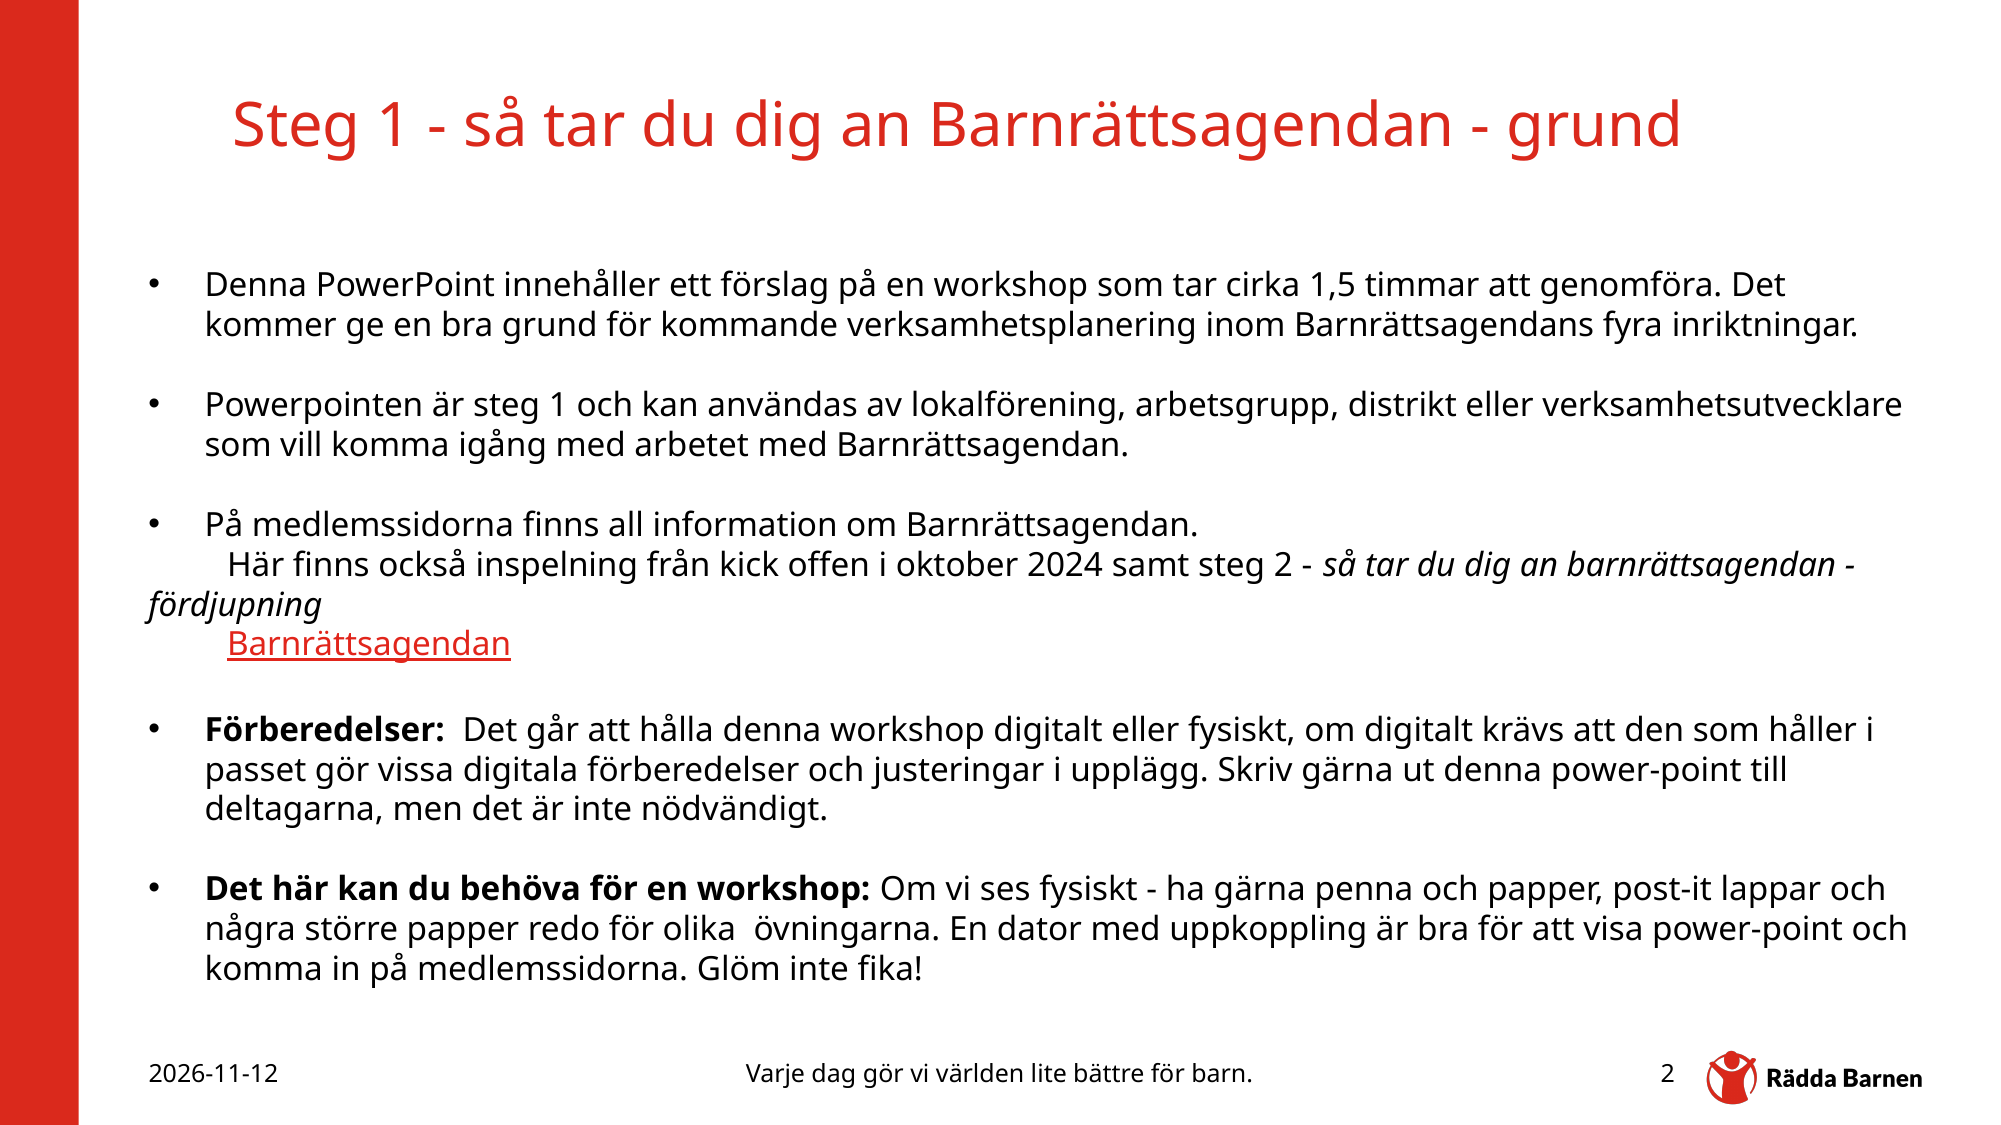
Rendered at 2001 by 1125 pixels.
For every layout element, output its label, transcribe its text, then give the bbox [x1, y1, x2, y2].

footer Varje dag gör vi världen lite bättre för barn. [415, 1059, 1584, 1090]
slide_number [133, 1059, 415, 1090]
text_box Denna PowerPoint innehåller ett förslag på en workshop som tar cirka 1,5 timmar att genomföra. Det kommer ge en bra grund för kommande verksamhetsplanering inom Barnrättsagendans fyra inriktningar. Powerpointen är steg 1 och kan användas av lokalförening, arbetsgrupp, distrikt eller verksamhetsutvecklare som vill komma igång med arbetet med Barnrättsagendan. På medlemssidorna finns all information om Barnrättsagendan. Här finns också inspelning från kick offen i oktober 2024 samt steg 2 - så tar du dig an barnrättsagendan - fördjupning Barnrättsagendan Förberedelser: Det går att hålla denna workshop digitalt eller fysiskt, om digitalt krävs att den som håller i passet gör vissa digitala förberedelser och justeringar i upplägg. Skriv gärna ut denna power-point till deltagarna, men det är inte nödvändigt. Det här kan du behöva för en workshop: Om vi ses fysiskt - ha gärna penna och papper, post-it lappar och några större papper redo för olika övningarna. En dator med uppkoppling är bra för att visa power-point och komma in på medlemssidorna. Glöm inte fika! [133, 255, 1938, 995]
picture [1697, 1041, 1933, 1114]
slide_number 2 [1584, 1059, 1690, 1090]
title Steg 1 - så tar du dig an Barnrättsagendan - grund [70, 18, 1831, 168]
